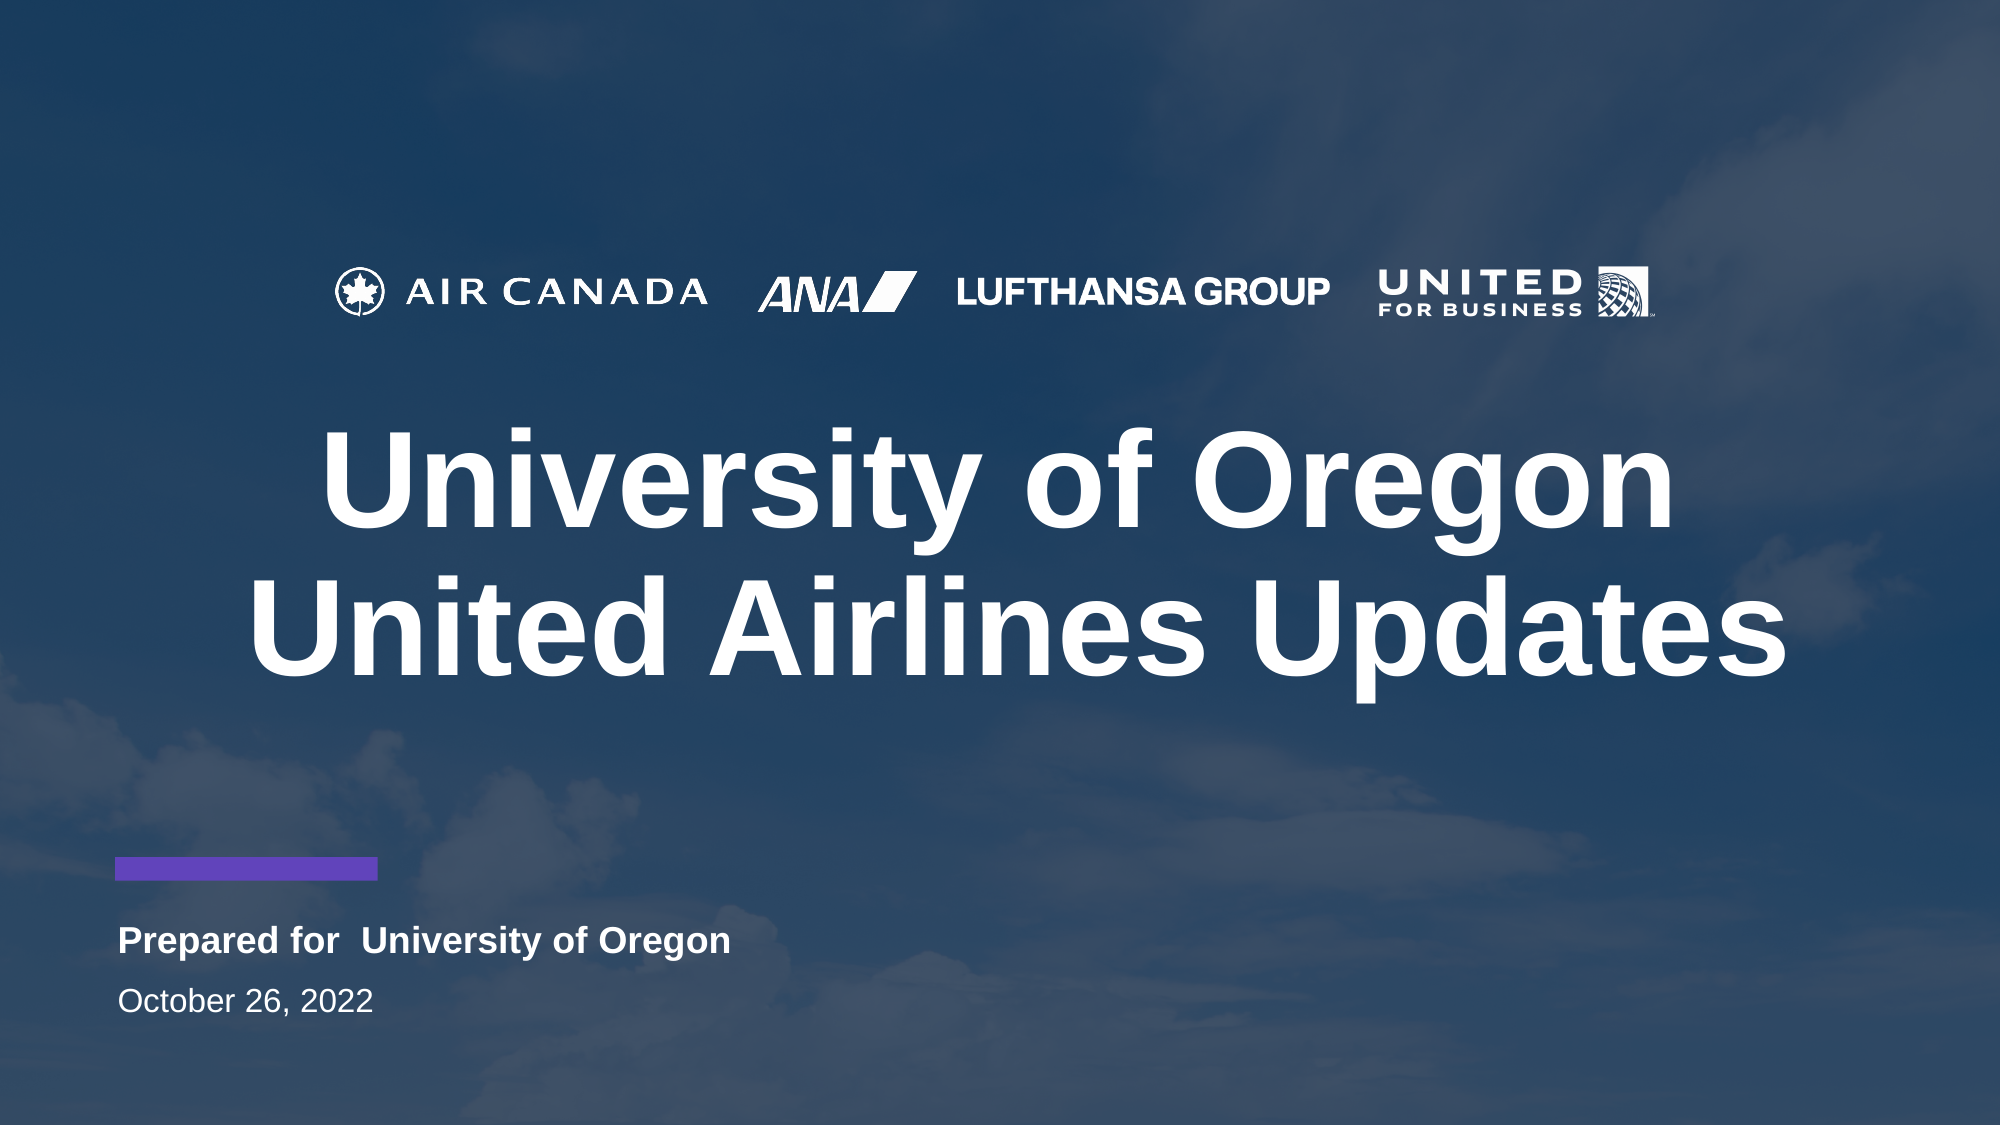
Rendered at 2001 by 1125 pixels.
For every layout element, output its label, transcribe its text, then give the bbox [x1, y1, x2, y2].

picture [757, 271, 918, 312]
title University of Oregon United Airlines Updates [137, 401, 1863, 563]
picture [1369, 255, 1665, 329]
list Prepared for University of Oregon [102, 913, 1932, 970]
list October 26, 2022 [102, 975, 1932, 1032]
picture [943, 261, 1344, 318]
picture [335, 267, 708, 317]
